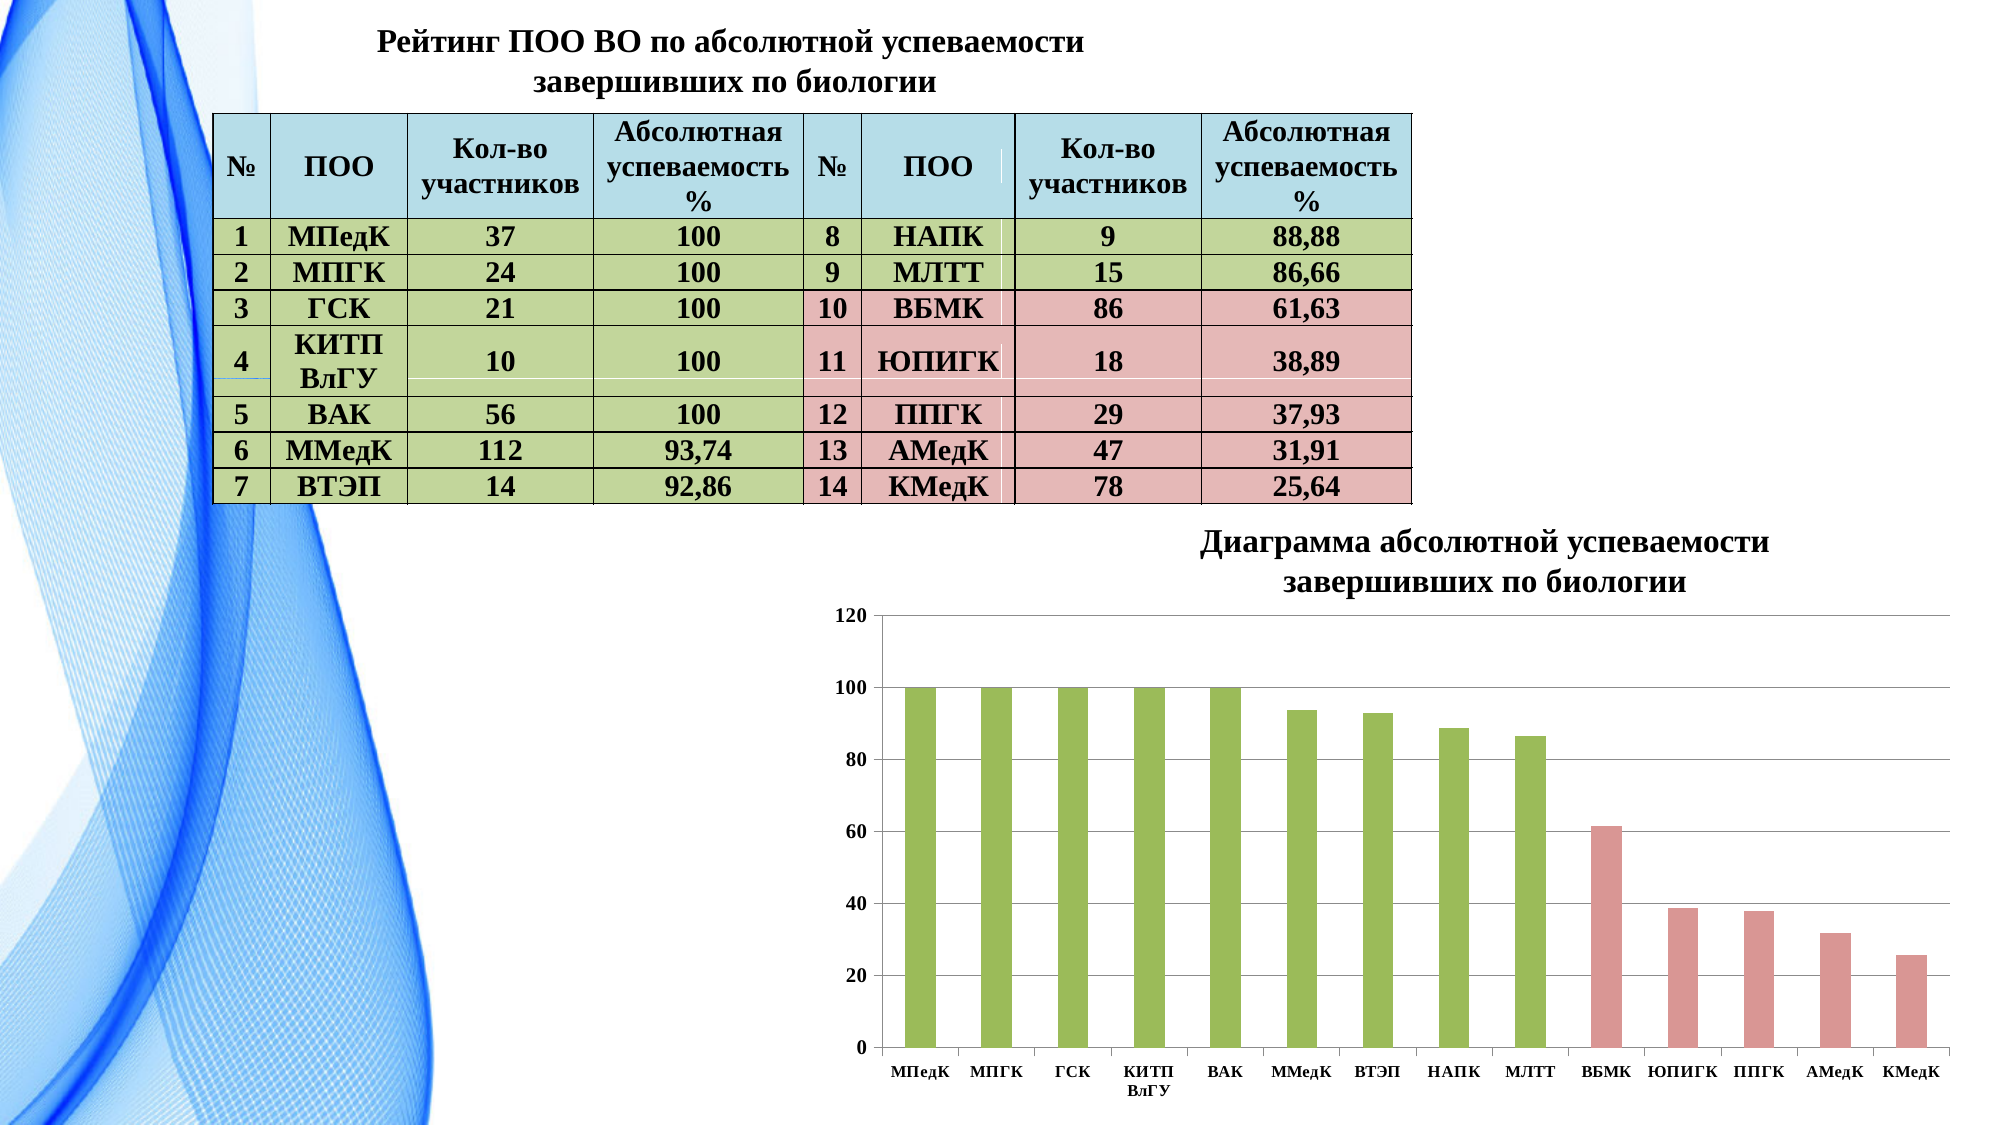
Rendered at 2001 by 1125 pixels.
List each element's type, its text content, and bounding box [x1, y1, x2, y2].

text_box Рейтинг ПОО ВО по абсолютной успеваемости завершивших по биологии [360, 11, 1111, 107]
picture [0, 0, 2001, 1125]
chart [811, 593, 1974, 1111]
text_box Диаграмма абсолютной успеваемости завершивших по биологии [1110, 511, 1861, 593]
